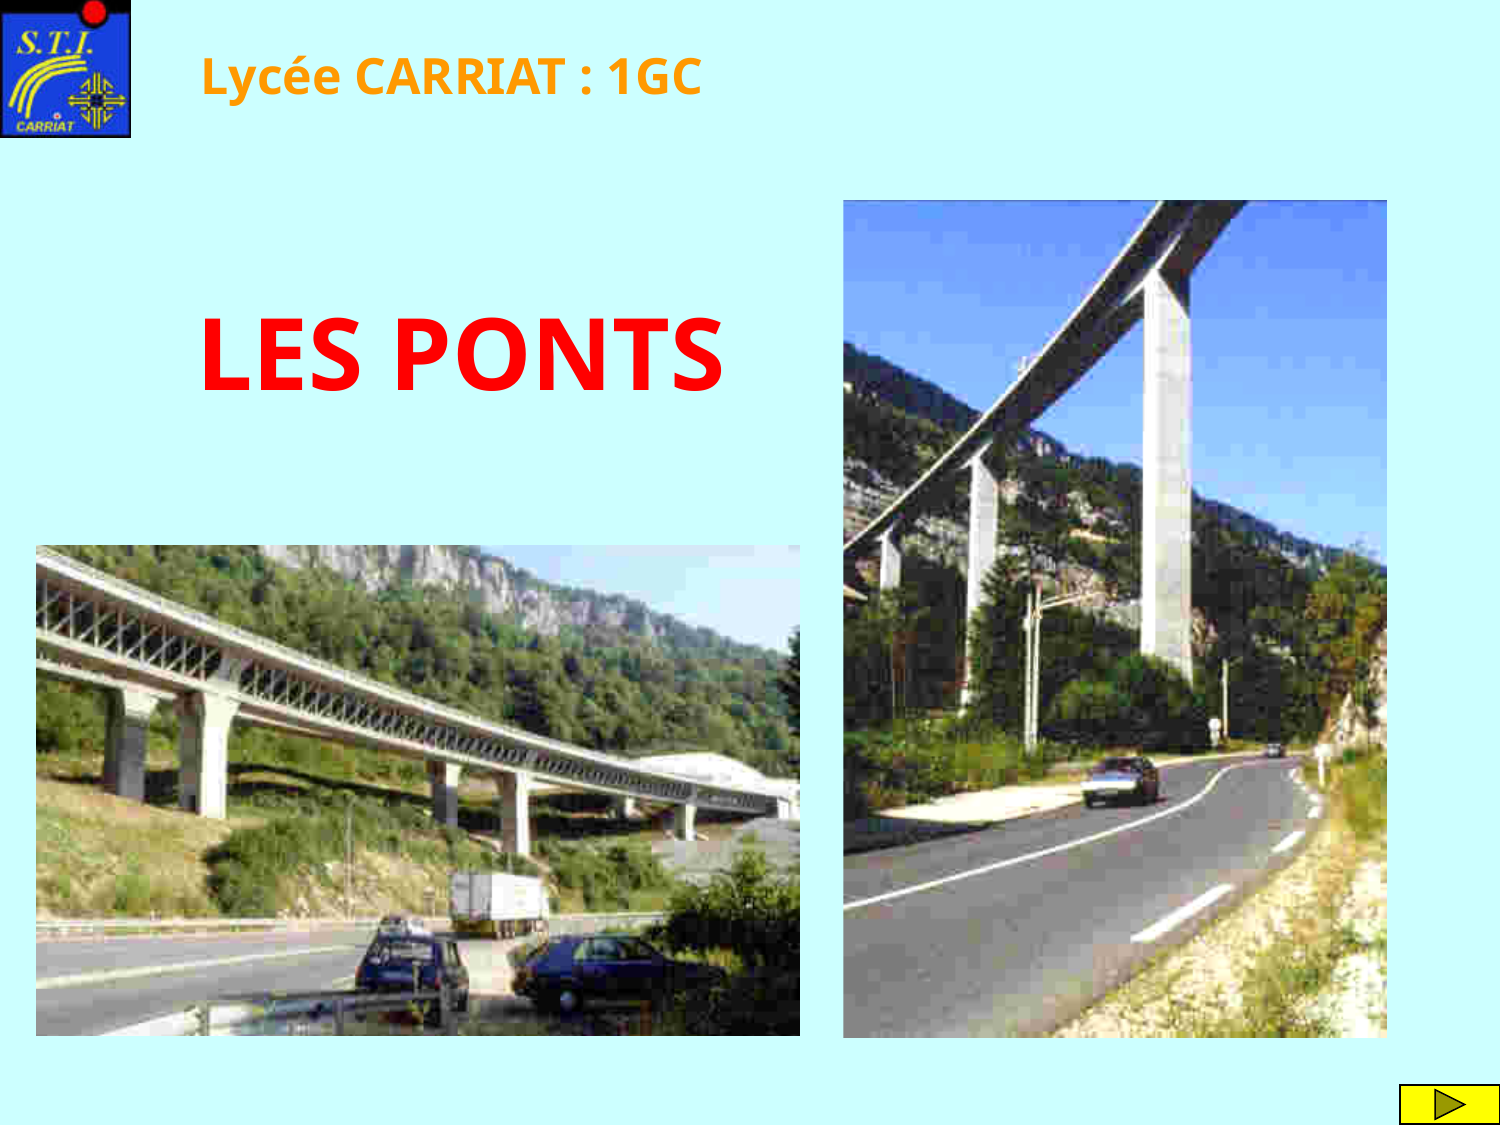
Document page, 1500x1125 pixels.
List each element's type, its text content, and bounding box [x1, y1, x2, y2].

text_box Lycée CARRIAT : 1GC [185, 37, 719, 113]
picture [0, 0, 131, 138]
text_box LES PONTS [181, 282, 742, 418]
text_box [1400, 1084, 1500, 1125]
picture [843, 200, 1388, 1038]
picture [36, 545, 801, 1036]
